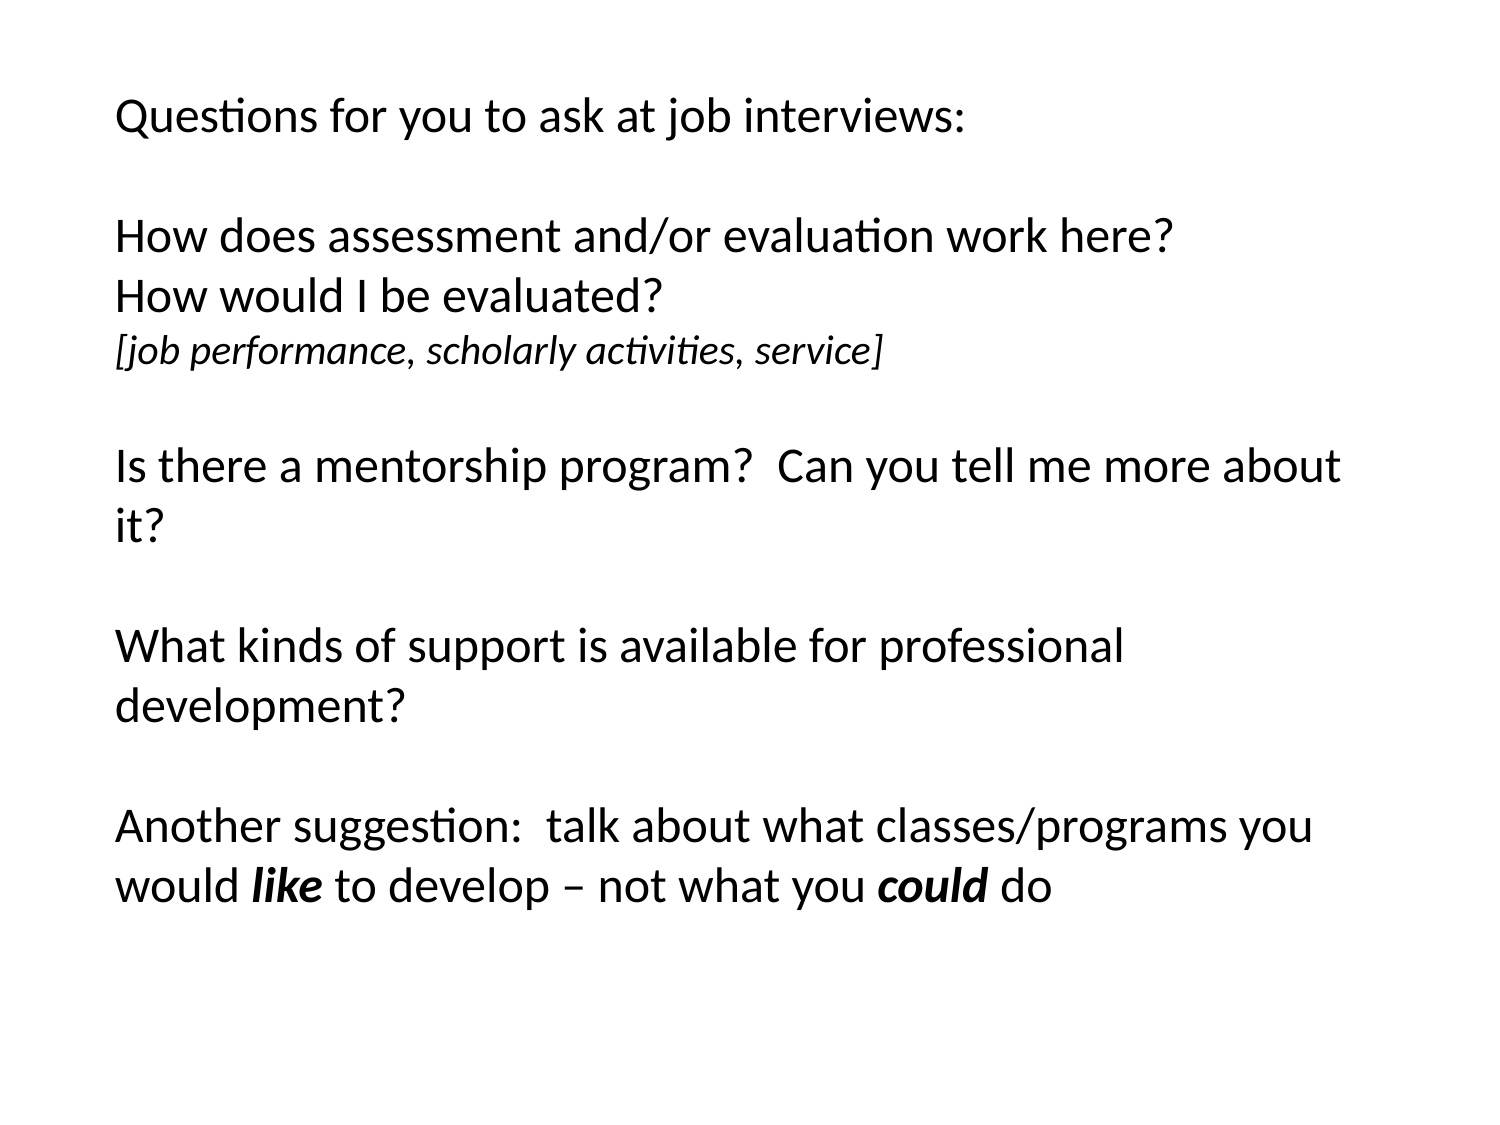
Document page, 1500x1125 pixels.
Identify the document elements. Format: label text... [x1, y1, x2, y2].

text_box Questions for you to ask at job interviews: How does assessment and/or evaluation work here? How would I be evaluated? [job performance, scholarly activities, service] Is there a mentorship program? Can you tell me more about it? What kinds of support is available for professional development? Another suggestion: talk about what classes/programs you would like to develop – not what you could do [99, 75, 1400, 920]
